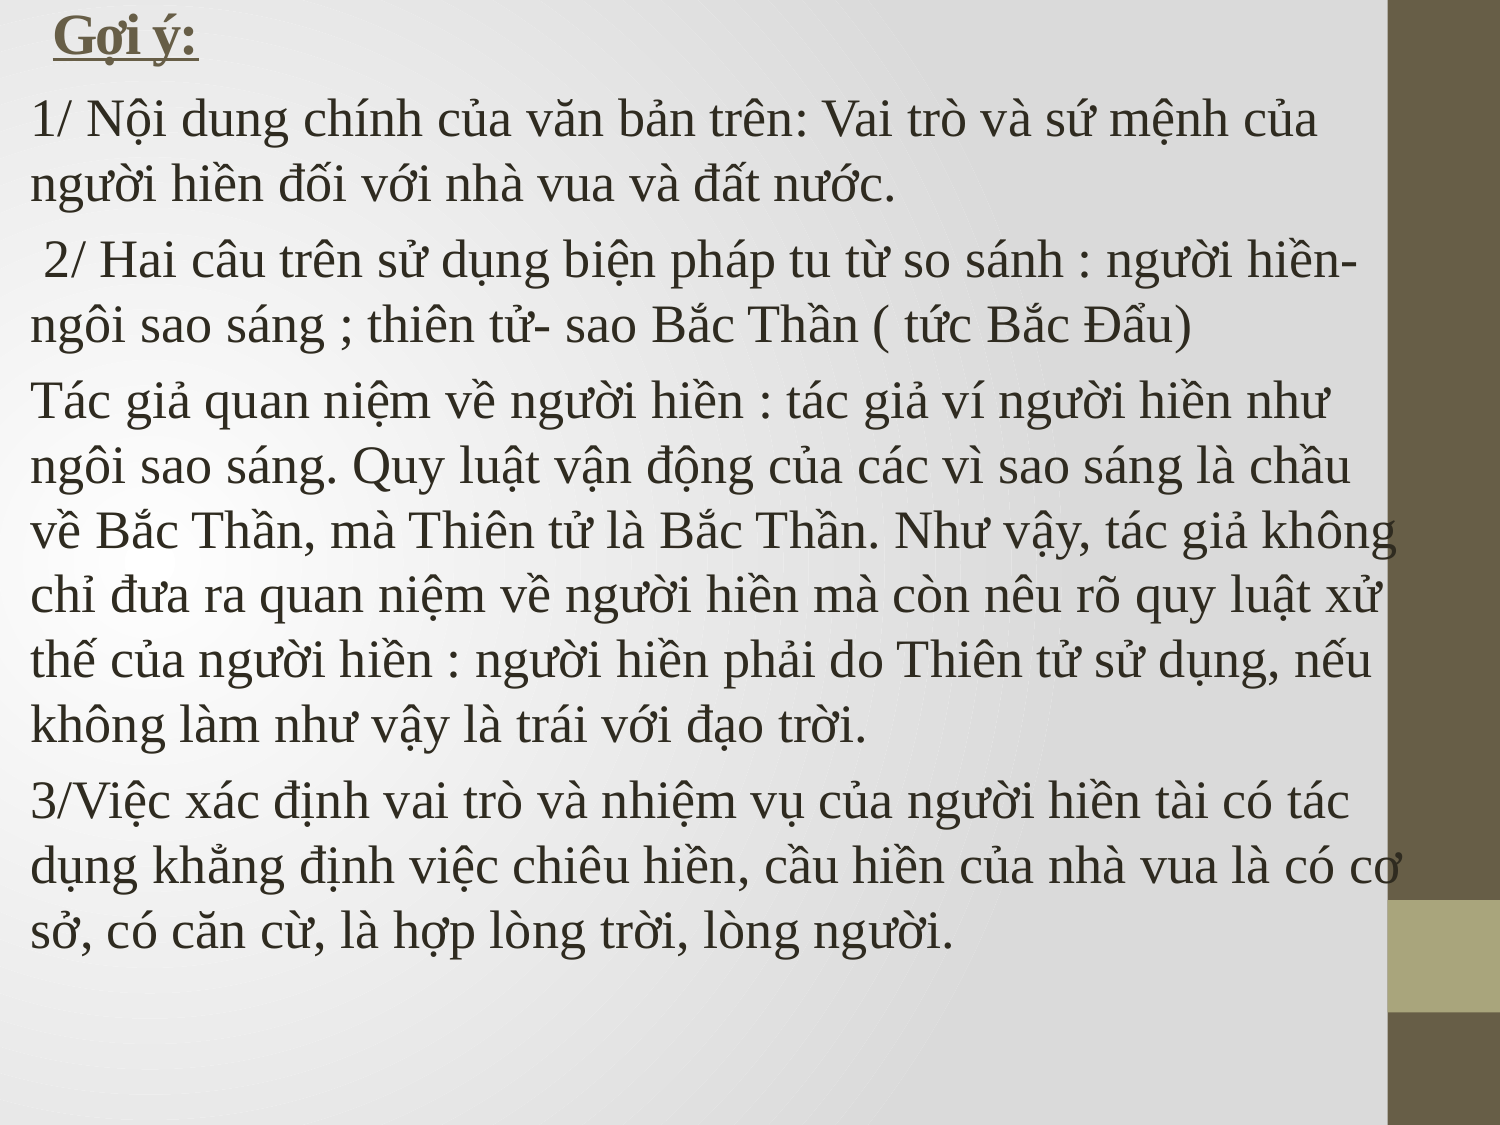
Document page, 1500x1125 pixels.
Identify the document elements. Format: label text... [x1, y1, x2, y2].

title Gợi ý: [37, 0, 1288, 63]
list 1/ Nội dung chính của văn bản trên: Vai trò và sứ mệnh của người hiền đối với nhà vua và đất nước. 2/ Hai câu trên sử dụng biện pháp tu từ so sánh : người hiền- ngôi sao sáng ; thiên tử- sao Bắc Thần ( tức Bắc Đẩu) Tác giả quan niệm về người hiền : tác giả ví người hiền như ngôi sao sáng. Quy luật vận động của các vì sao sáng là chầu về Bắc Thần, mà Thiên tử là Bắc Thần. Như vậy, tác giả không chỉ đưa ra quan niệm về người hiền mà còn nêu rõ quy luật xử thế của người hiền : người hiền phải do Thiên tử sử dụng, nếu không làm như vậy là trái với đạo trời. 3/Việc xác định vai trò và nhiệm vụ của người hiền tài có tác dụng khẳng định việc chiêu hiền, cầu hiền của nhà vua là có cơ sở, có căn cừ, là hợp lòng trời, lòng người. [0, 75, 1422, 975]
